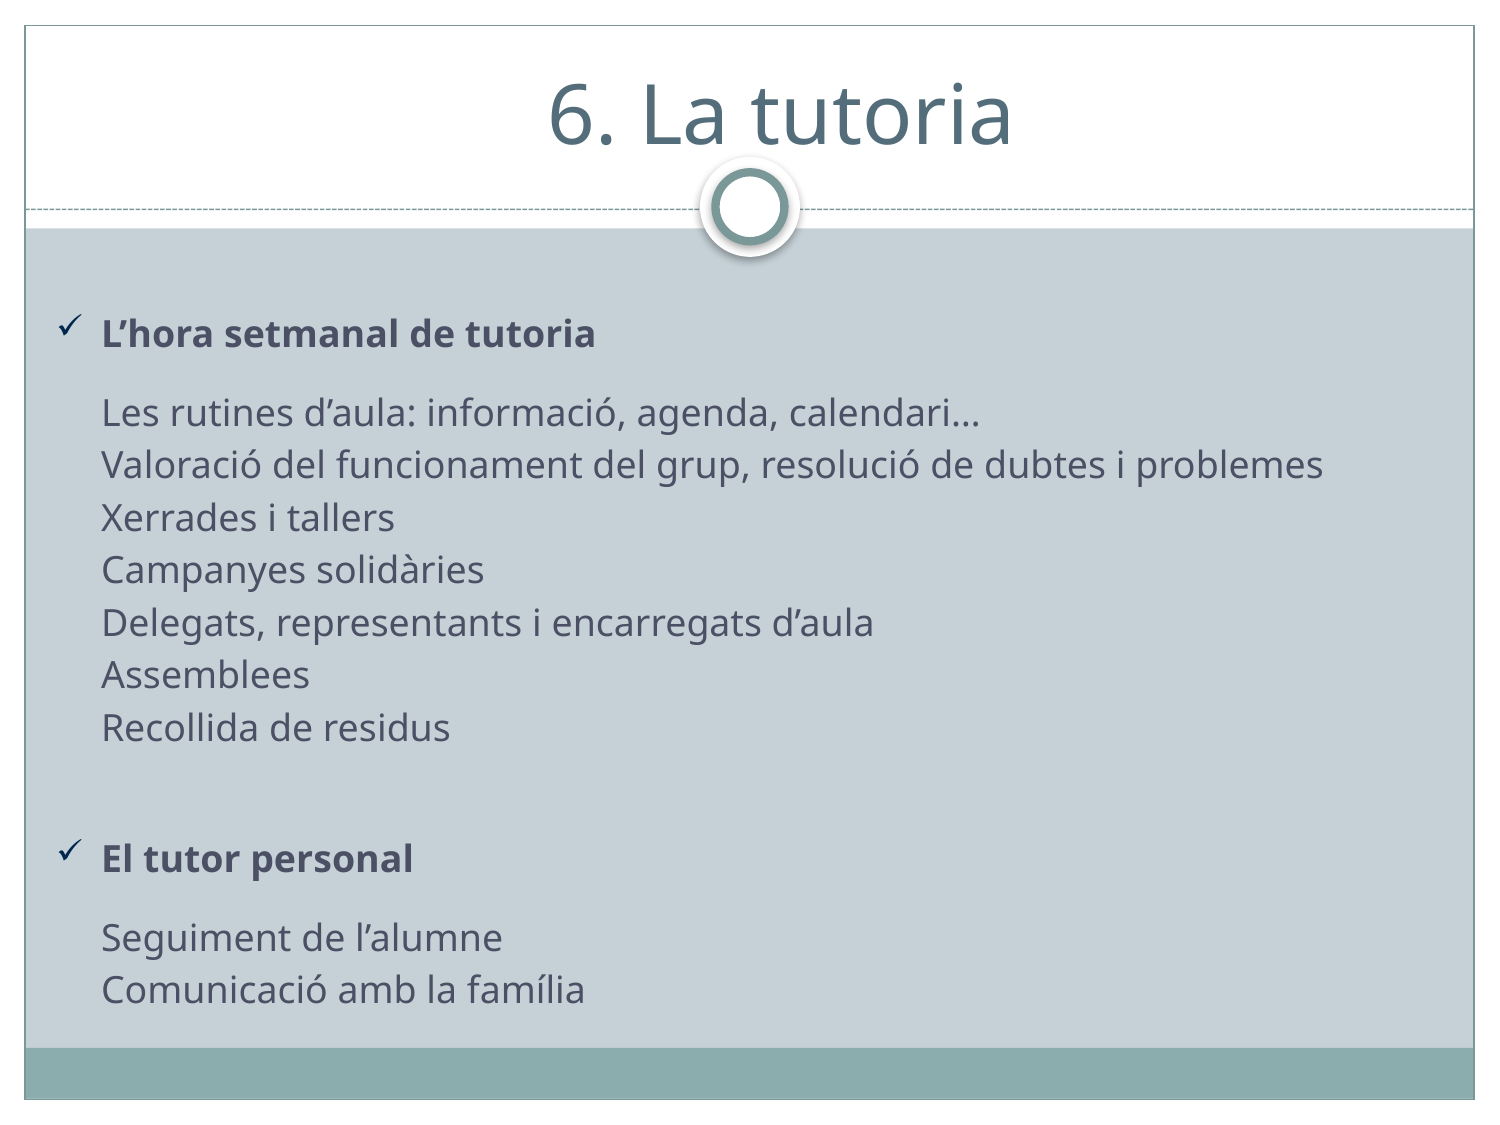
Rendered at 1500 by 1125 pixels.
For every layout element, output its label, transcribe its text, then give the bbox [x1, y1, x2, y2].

list L’hora setmanal de tutoria Les rutines d’aula: informació, agenda, calendari… Valoració del funcionament del grup, resolució de dubtes i problemes Xerrades i tallers Campanyes solidàries Delegats, representants i encarregats d’aula Assemblees Recollida de residus El tutor personal Seguiment de l’alumne Comunicació amb la família [41, 302, 1471, 1059]
title 6. La tutoria [112, 42, 1452, 170]
